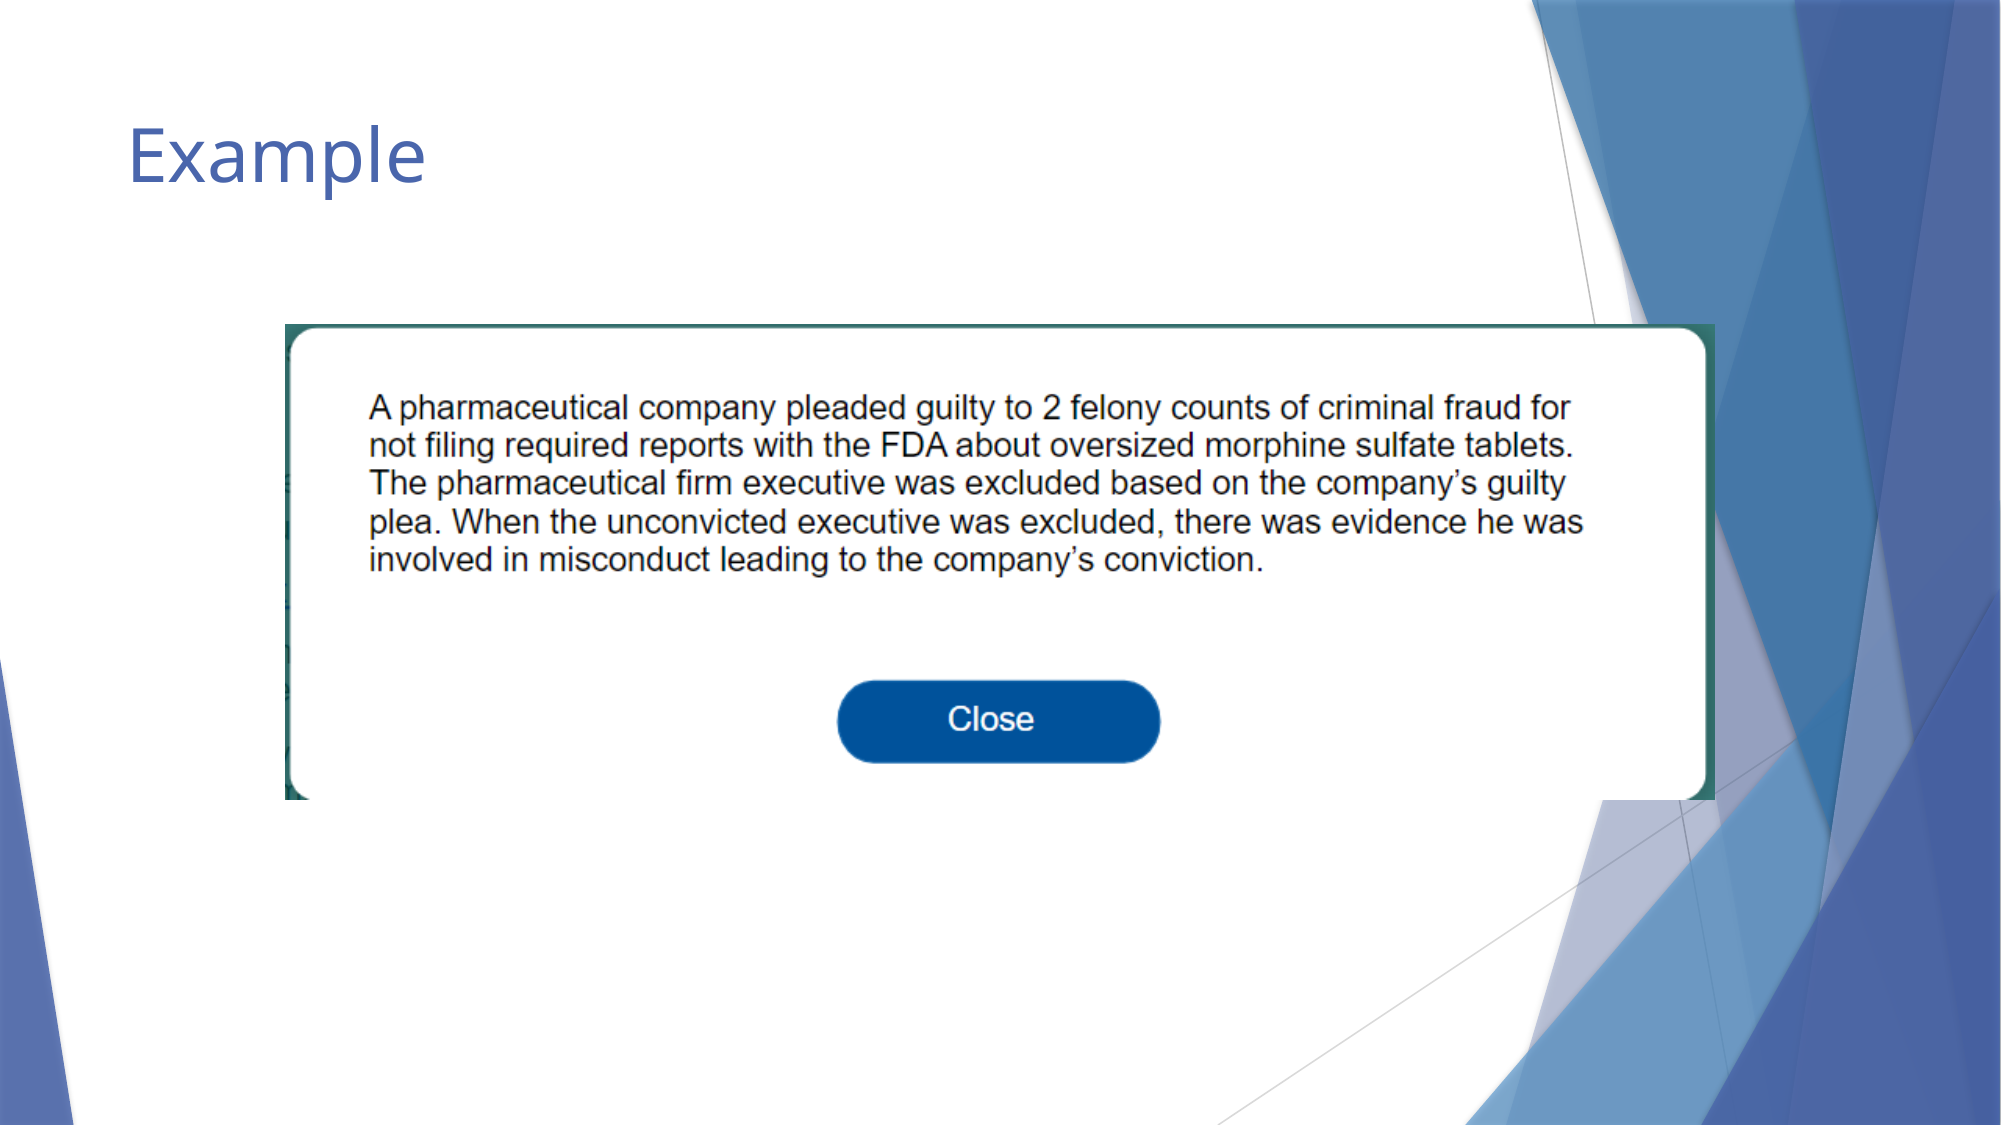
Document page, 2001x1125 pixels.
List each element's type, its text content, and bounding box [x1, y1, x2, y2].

picture [284, 324, 1716, 801]
title Example [111, 99, 1522, 317]
